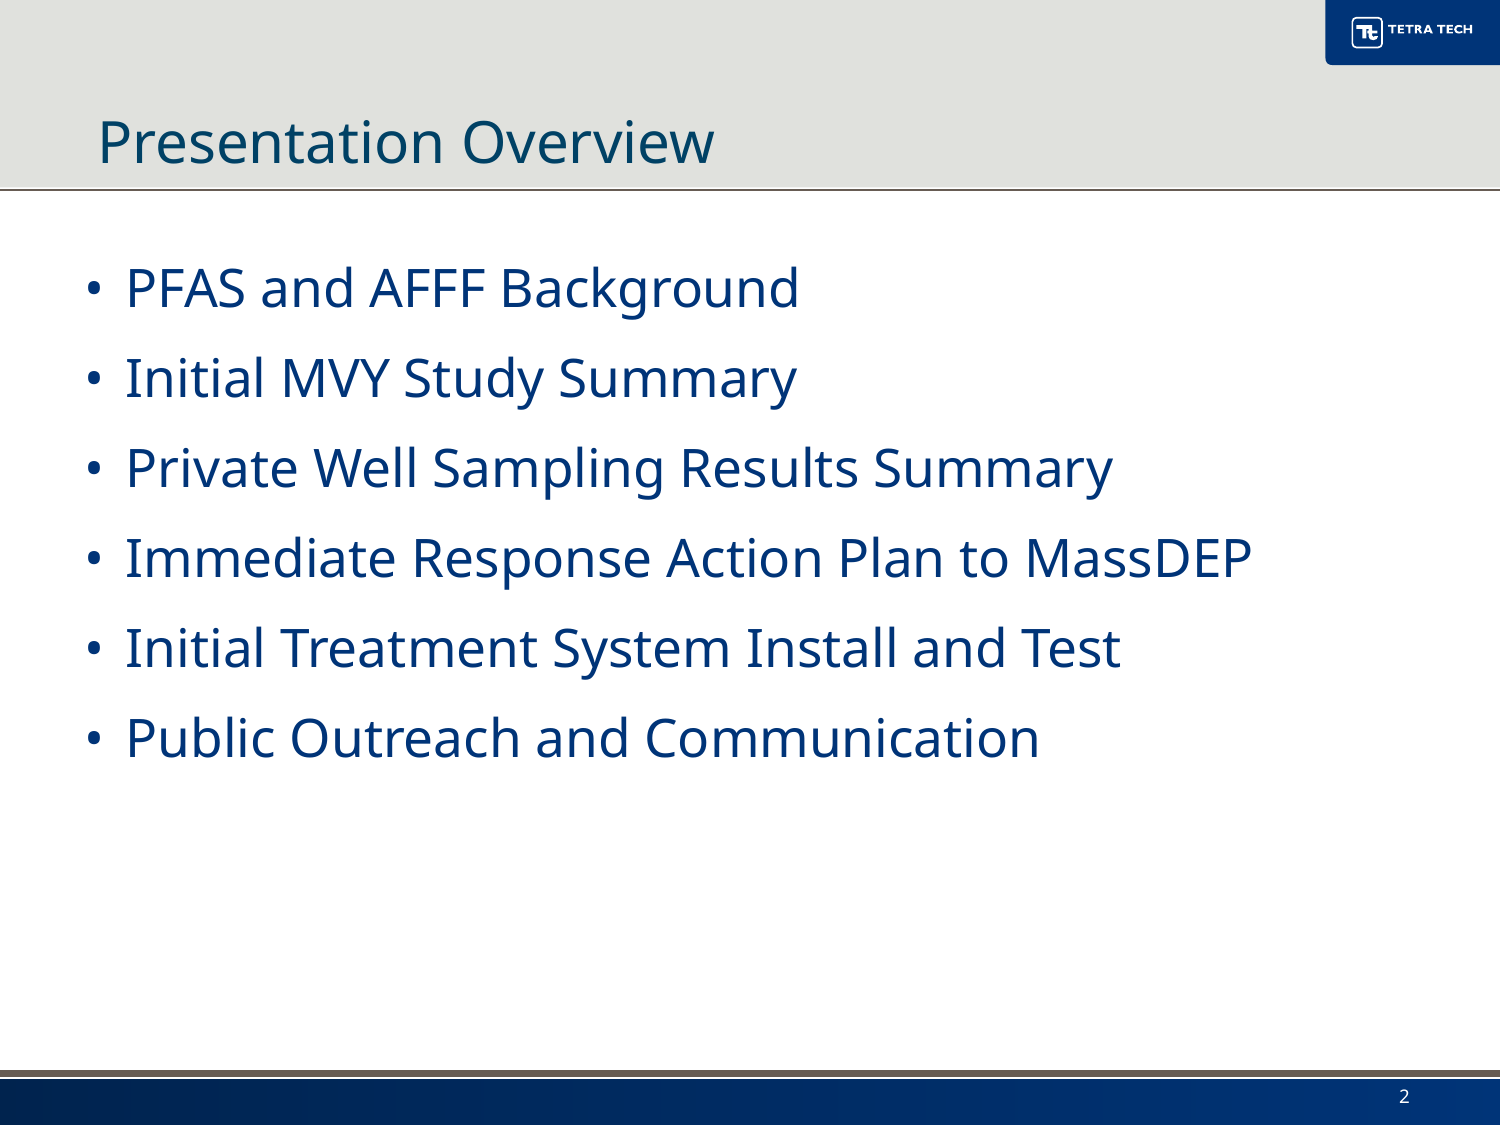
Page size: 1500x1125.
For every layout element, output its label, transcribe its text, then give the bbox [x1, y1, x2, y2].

slide_number 2 [1129, 1070, 1425, 1125]
title Presentation Overview [82, 25, 1150, 184]
list PFAS and AFFF Background Initial MVY Study Summary Private Well Sampling Results Summary Immediate Response Action Plan to MassDEP Initial Treatment System Install and Test Public Outreach and Communication [69, 243, 1280, 815]
